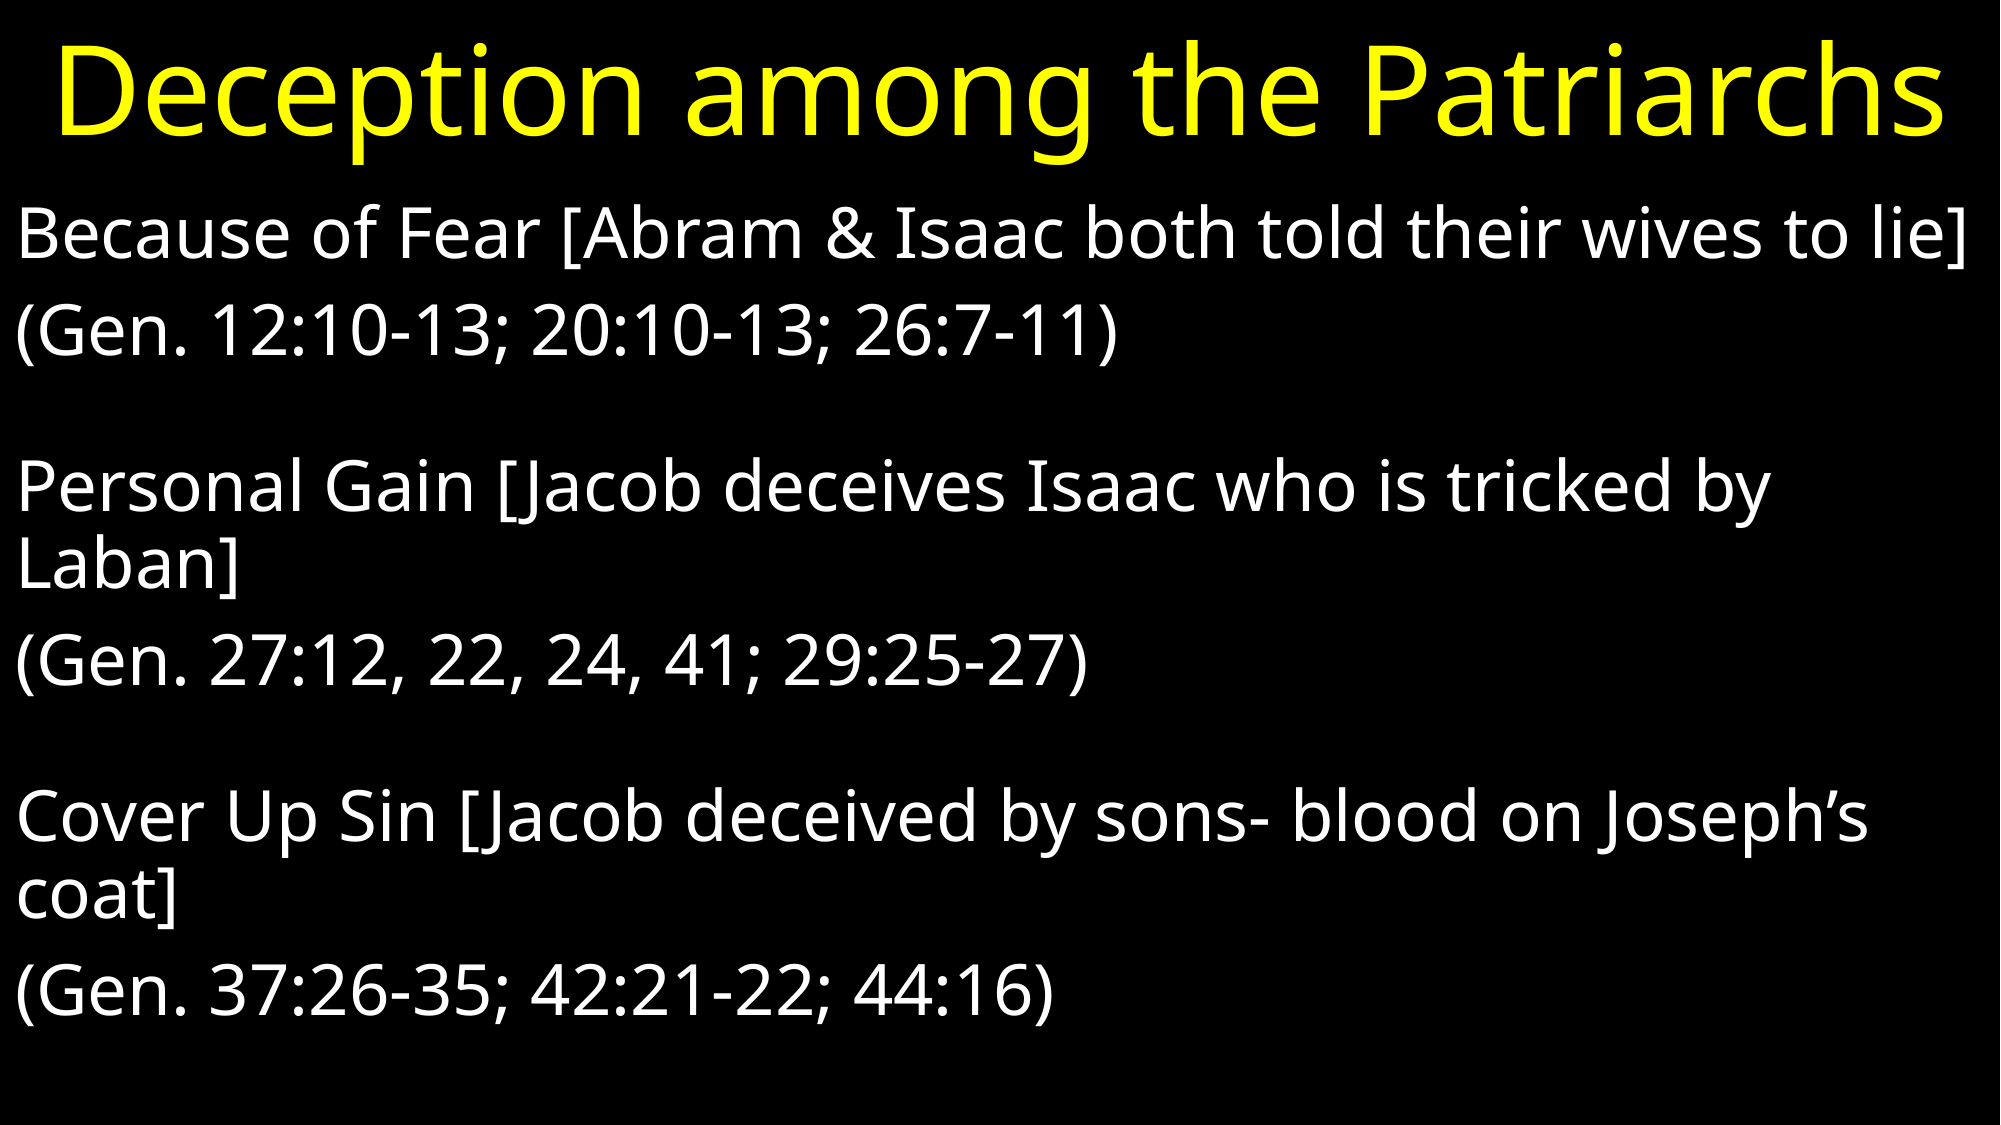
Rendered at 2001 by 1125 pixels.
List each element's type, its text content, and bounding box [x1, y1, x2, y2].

title Deception among the Patriarchs [0, 0, 2000, 189]
list Because of Fear [Abram & Isaac both told their wives to lie] (Gen. 12:10-13; 20:10-13; 26:7-11) Personal Gain [Jacob deceives Isaac who is tricked by Laban] (Gen. 27:12, 22, 24, 41; 29:25-27) Cover Up Sin [Jacob deceived by sons- blood on Joseph’s coat] (Gen. 37:26-35; 42:21-22; 44:16) [0, 189, 2000, 1125]
